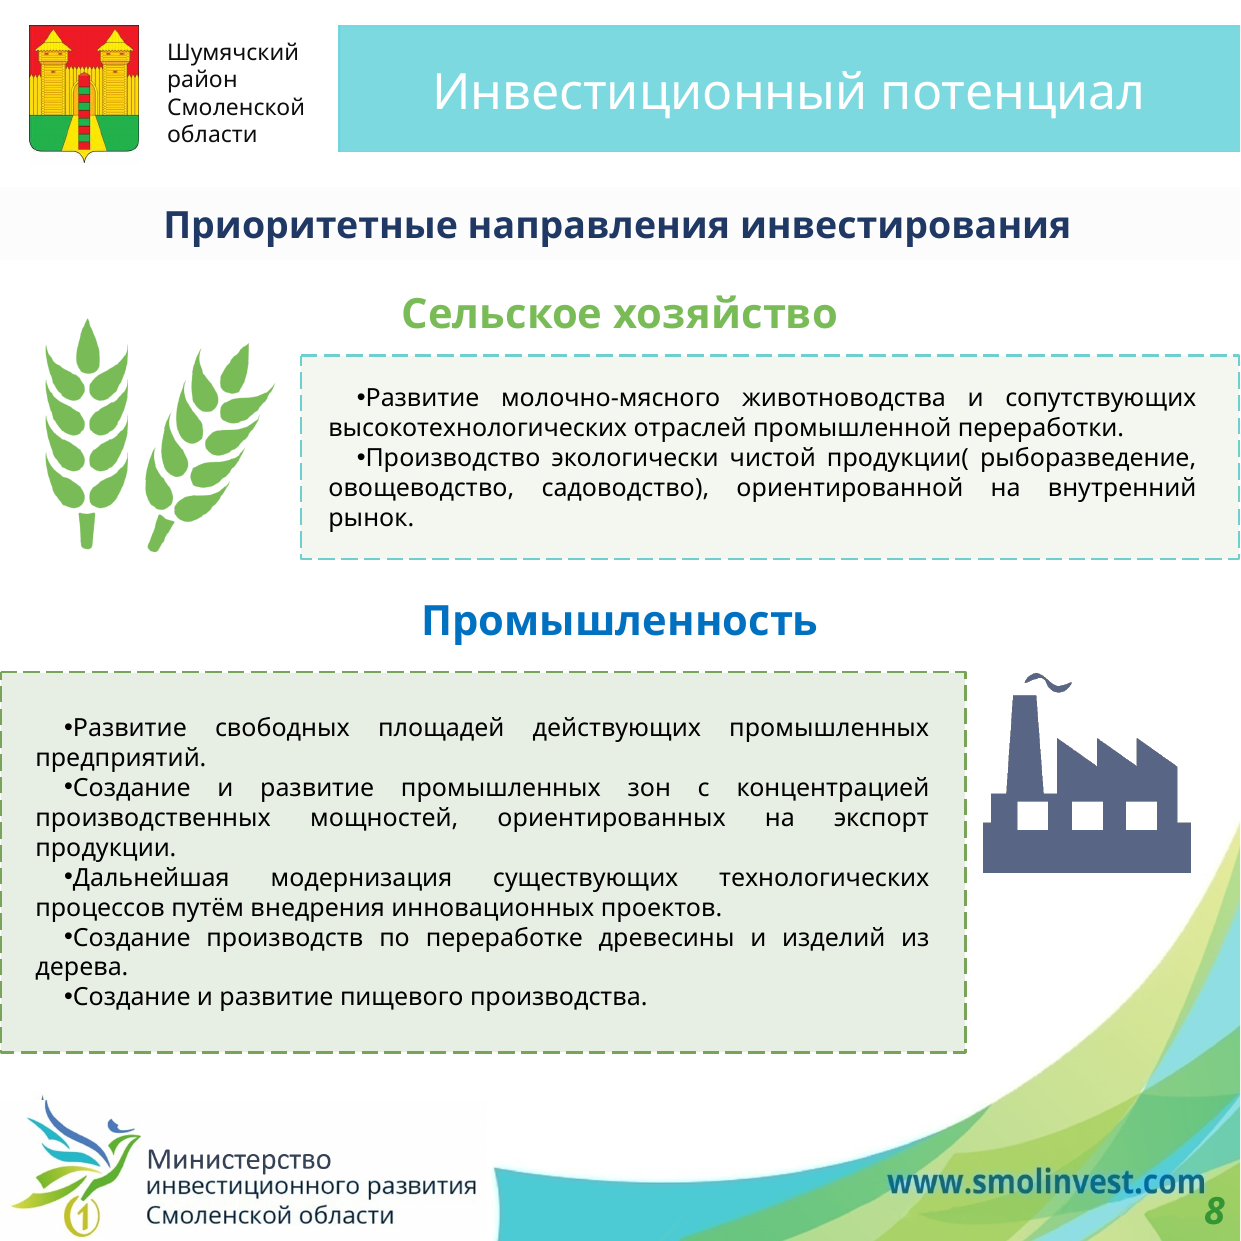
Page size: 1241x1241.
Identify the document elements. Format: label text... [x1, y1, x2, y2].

text_box Промышленность [406, 586, 834, 652]
picture [0, 0, 1241, 1241]
text_box 8 [1189, 1179, 1240, 1240]
text_box Сельское хозяйство [386, 279, 854, 344]
text_box Шумячский район Смоленской области [152, 30, 321, 155]
